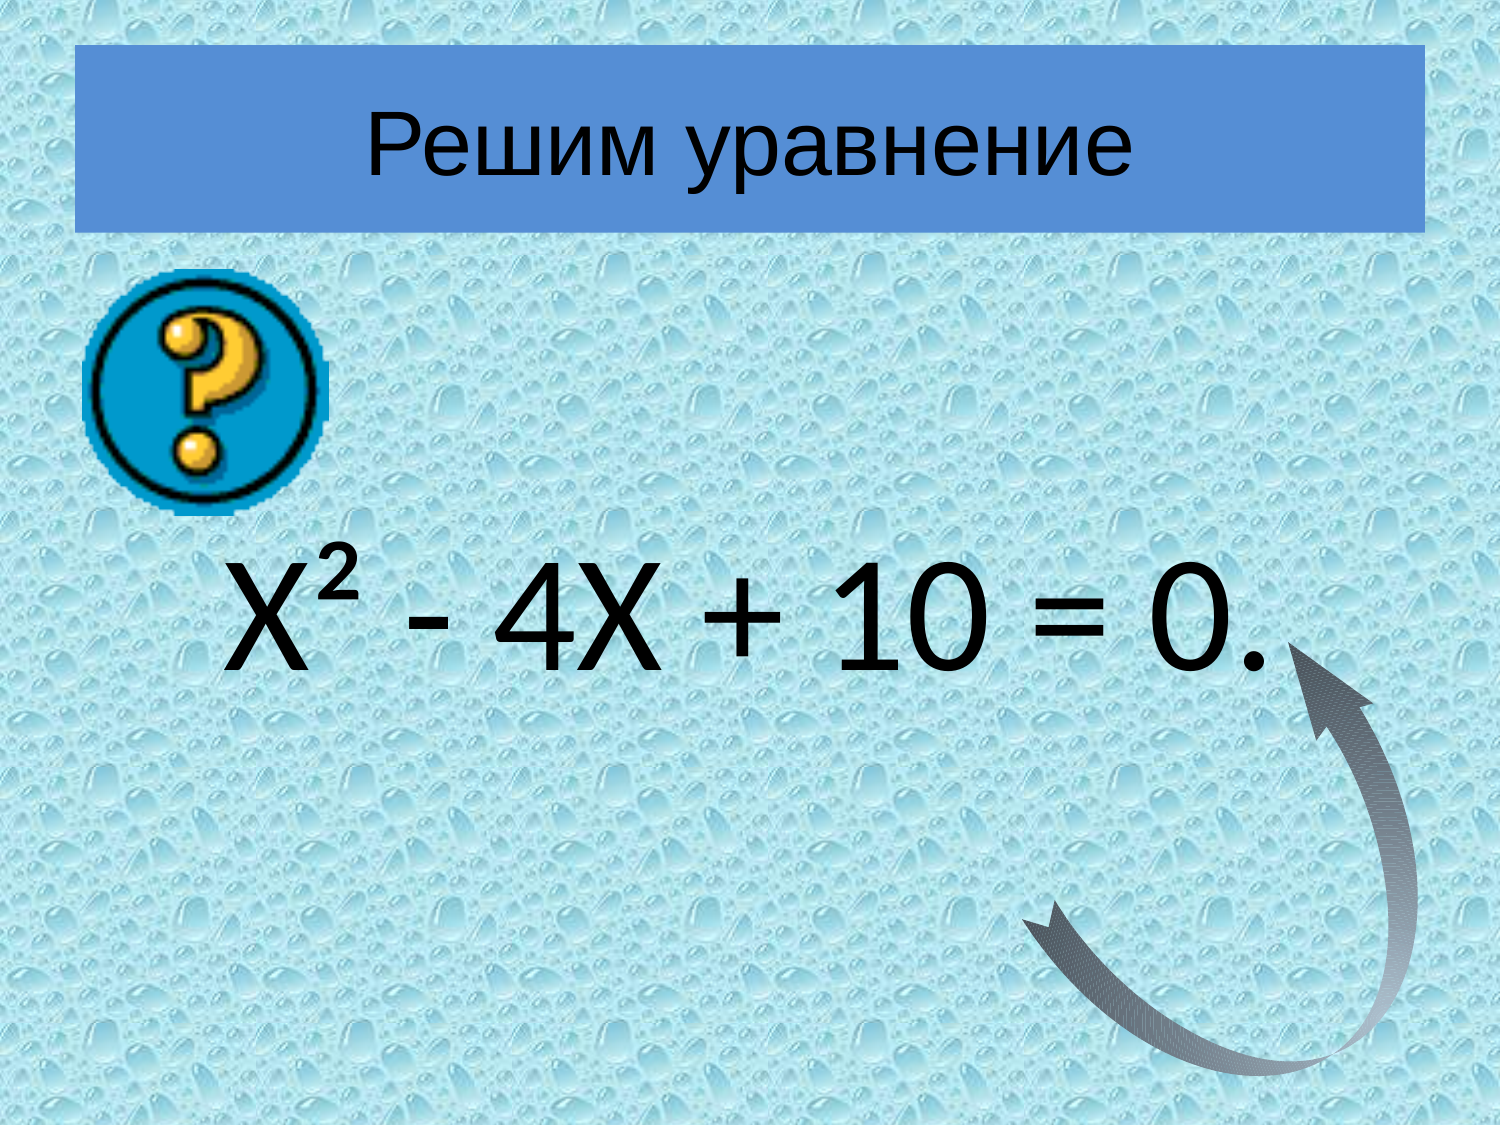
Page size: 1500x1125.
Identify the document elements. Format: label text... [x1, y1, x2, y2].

list Х² - 4Х + 10 = 0. [75, 262, 1425, 1005]
title Решим уравнение [75, 45, 1425, 233]
picture [0, 0, 1500, 1125]
